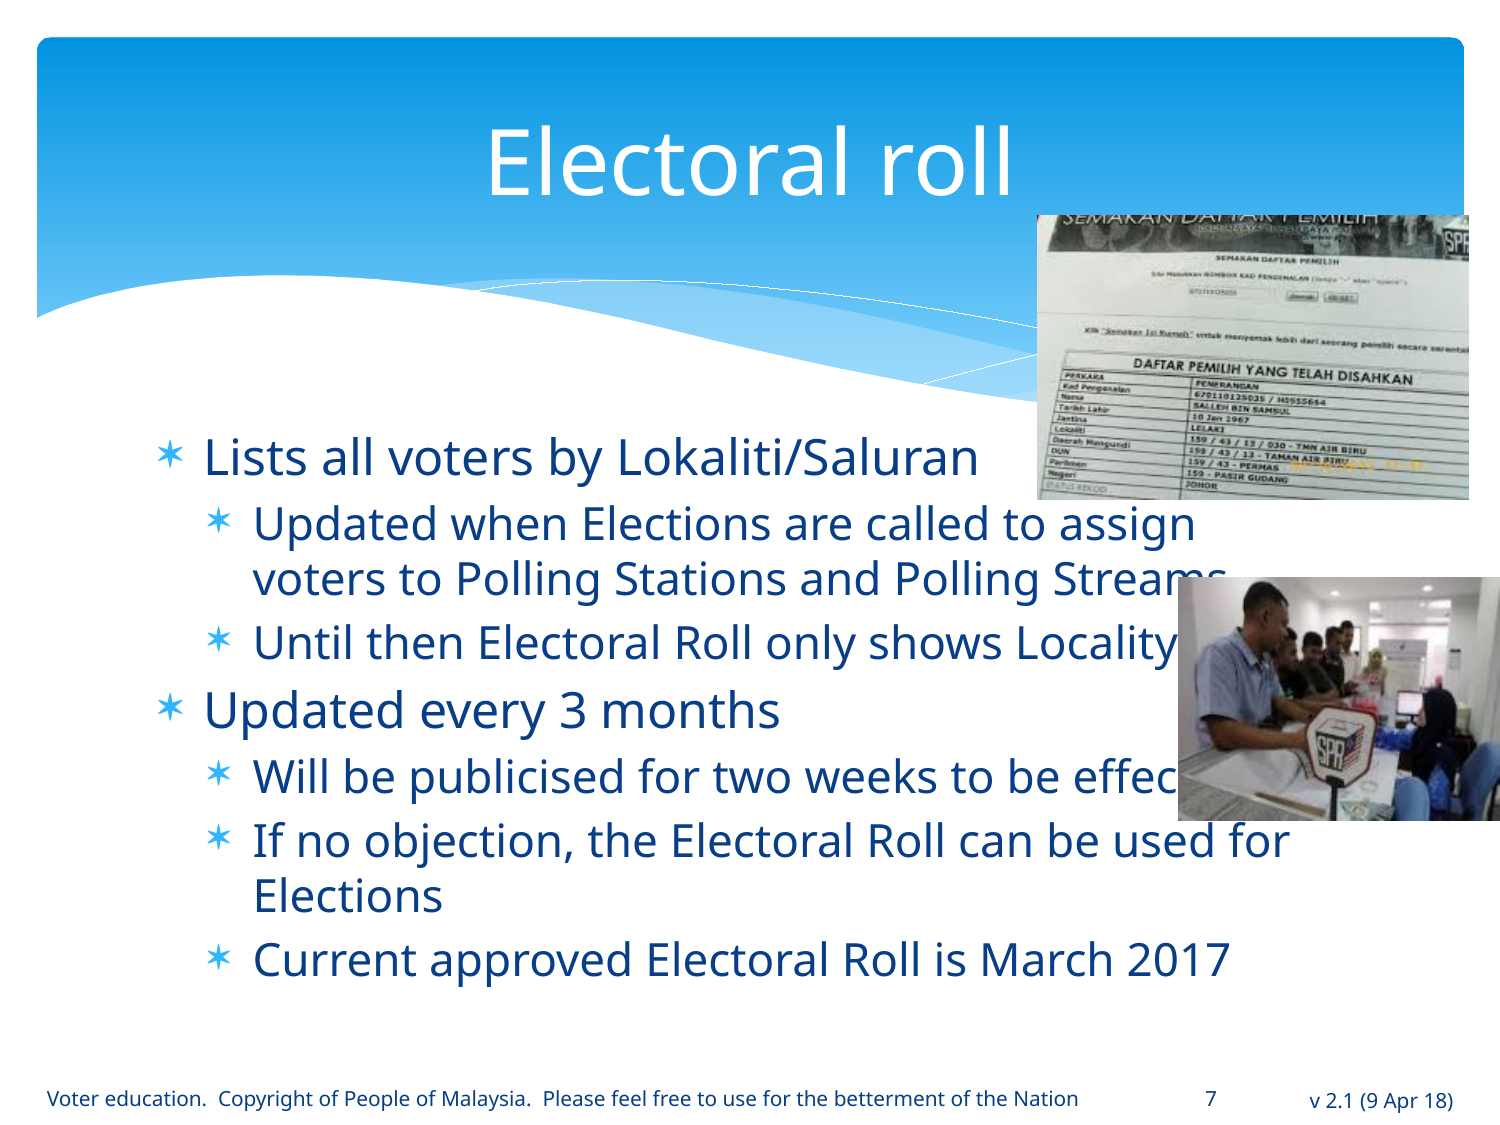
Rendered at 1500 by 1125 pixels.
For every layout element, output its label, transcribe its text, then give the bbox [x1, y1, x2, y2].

title Electoral roll [75, 55, 1425, 261]
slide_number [1259, 1080, 1469, 1120]
list Lists all voters by Lokaliti/Saluran Updated when Elections are called to assign voters to Polling Stations and Polling Streams Until then Electoral Roll only shows Locality Updated every 3 months Will be publicised for two weeks to be effective If no objection, the Electoral Roll can be used for Elections Current approved Electoral Roll is March 2017 [143, 417, 1359, 1081]
slide_number 7 [1163, 1080, 1259, 1120]
footer Voter education. Copyright of People of Malaysia. Please feel free to use for the betterment of the Nation [31, 1080, 1112, 1120]
picture [1037, 215, 1469, 501]
picture [1178, 577, 1500, 821]
